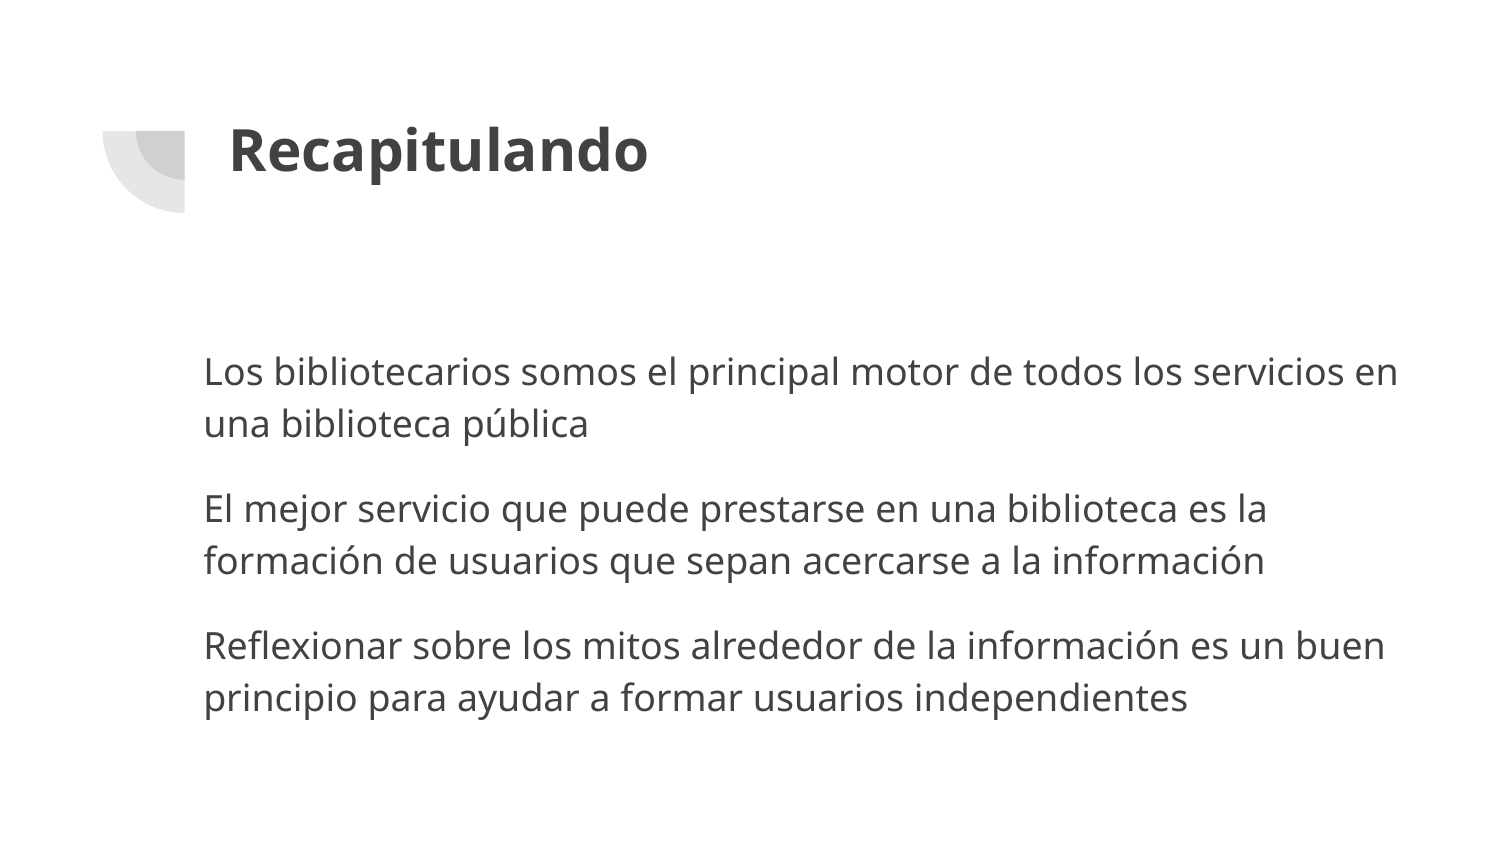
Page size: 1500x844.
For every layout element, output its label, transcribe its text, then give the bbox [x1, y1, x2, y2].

list Los bibliotecarios somos el principal motor de todos los servicios en una biblioteca pública El mejor servicio que puede prestarse en una biblioteca es la formación de usuarios que sepan acercarse a la información Reflexionar sobre los mitos alrededor de la información es un buen principio para ayudar a formar usuarios independientes [188, 326, 1430, 744]
title Recapitulando [213, 98, 1368, 263]
